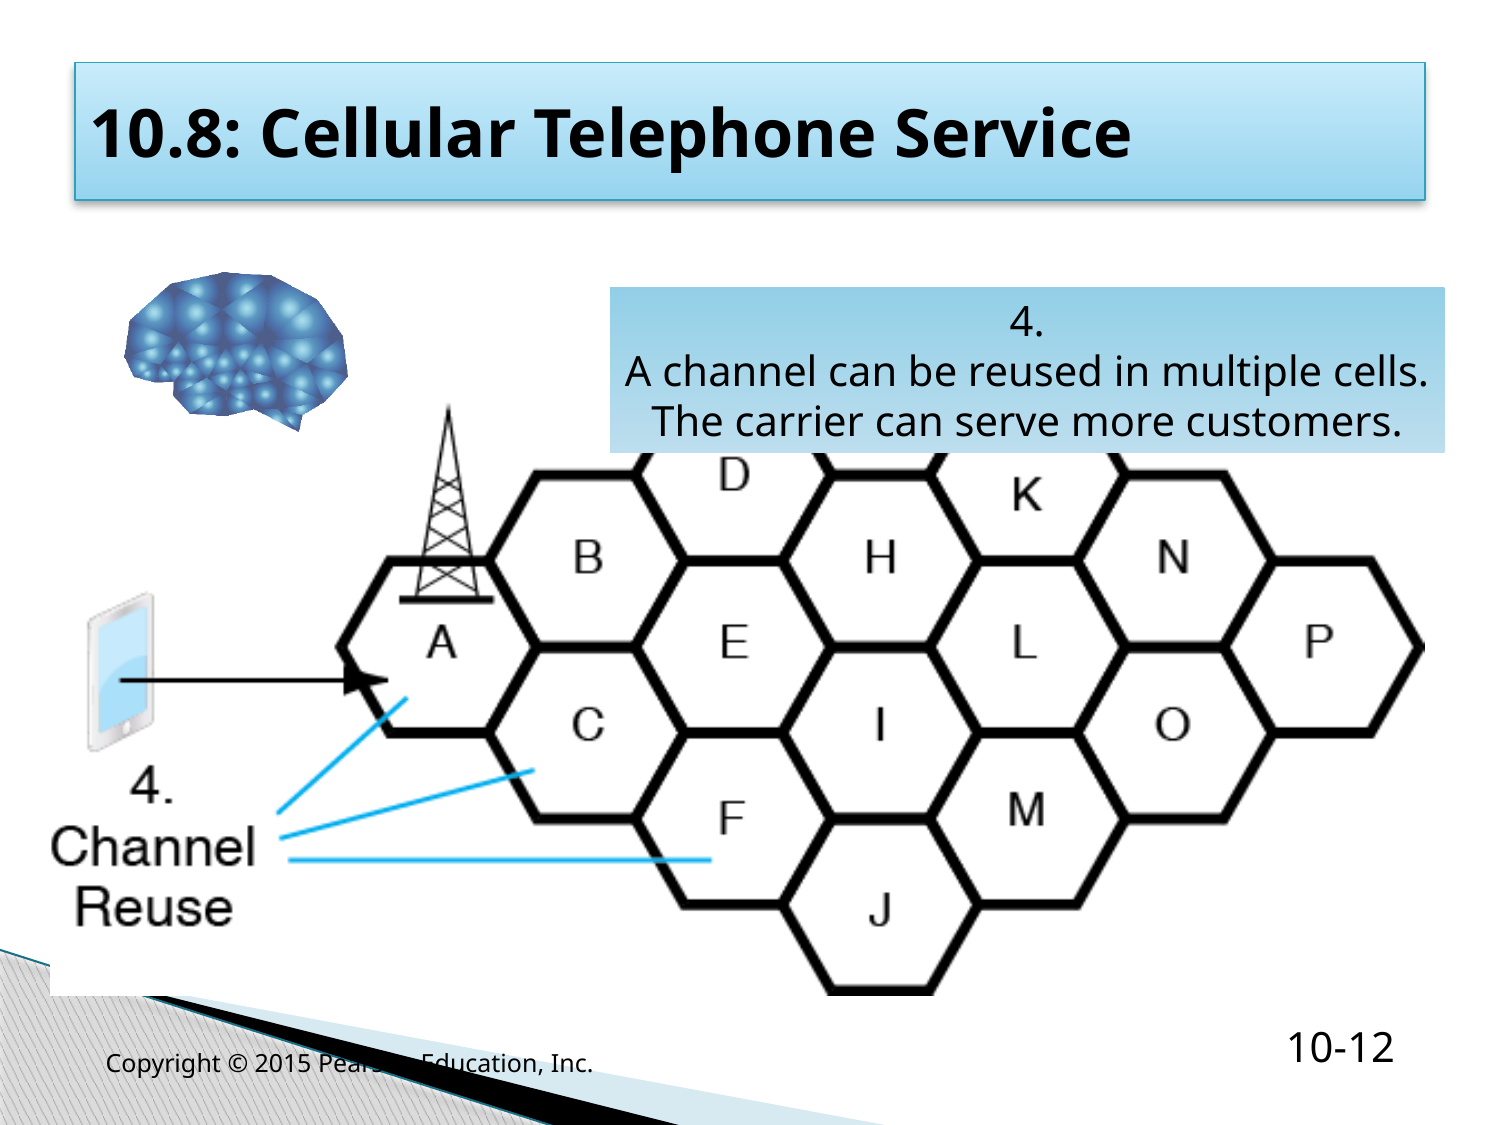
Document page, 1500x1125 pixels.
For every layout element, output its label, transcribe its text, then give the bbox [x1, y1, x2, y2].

picture [49, 272, 1426, 996]
text_box 4. A channel can be reused in multiple cells. The carrier can serve more customers. [610, 287, 1445, 453]
slide_number 10-12 [1149, 1025, 1410, 1085]
title 10.8: Cellular Telephone Service [74, 62, 1426, 201]
footer Copyright © 2015 Pearson Education, Inc. [50, 1025, 650, 1085]
